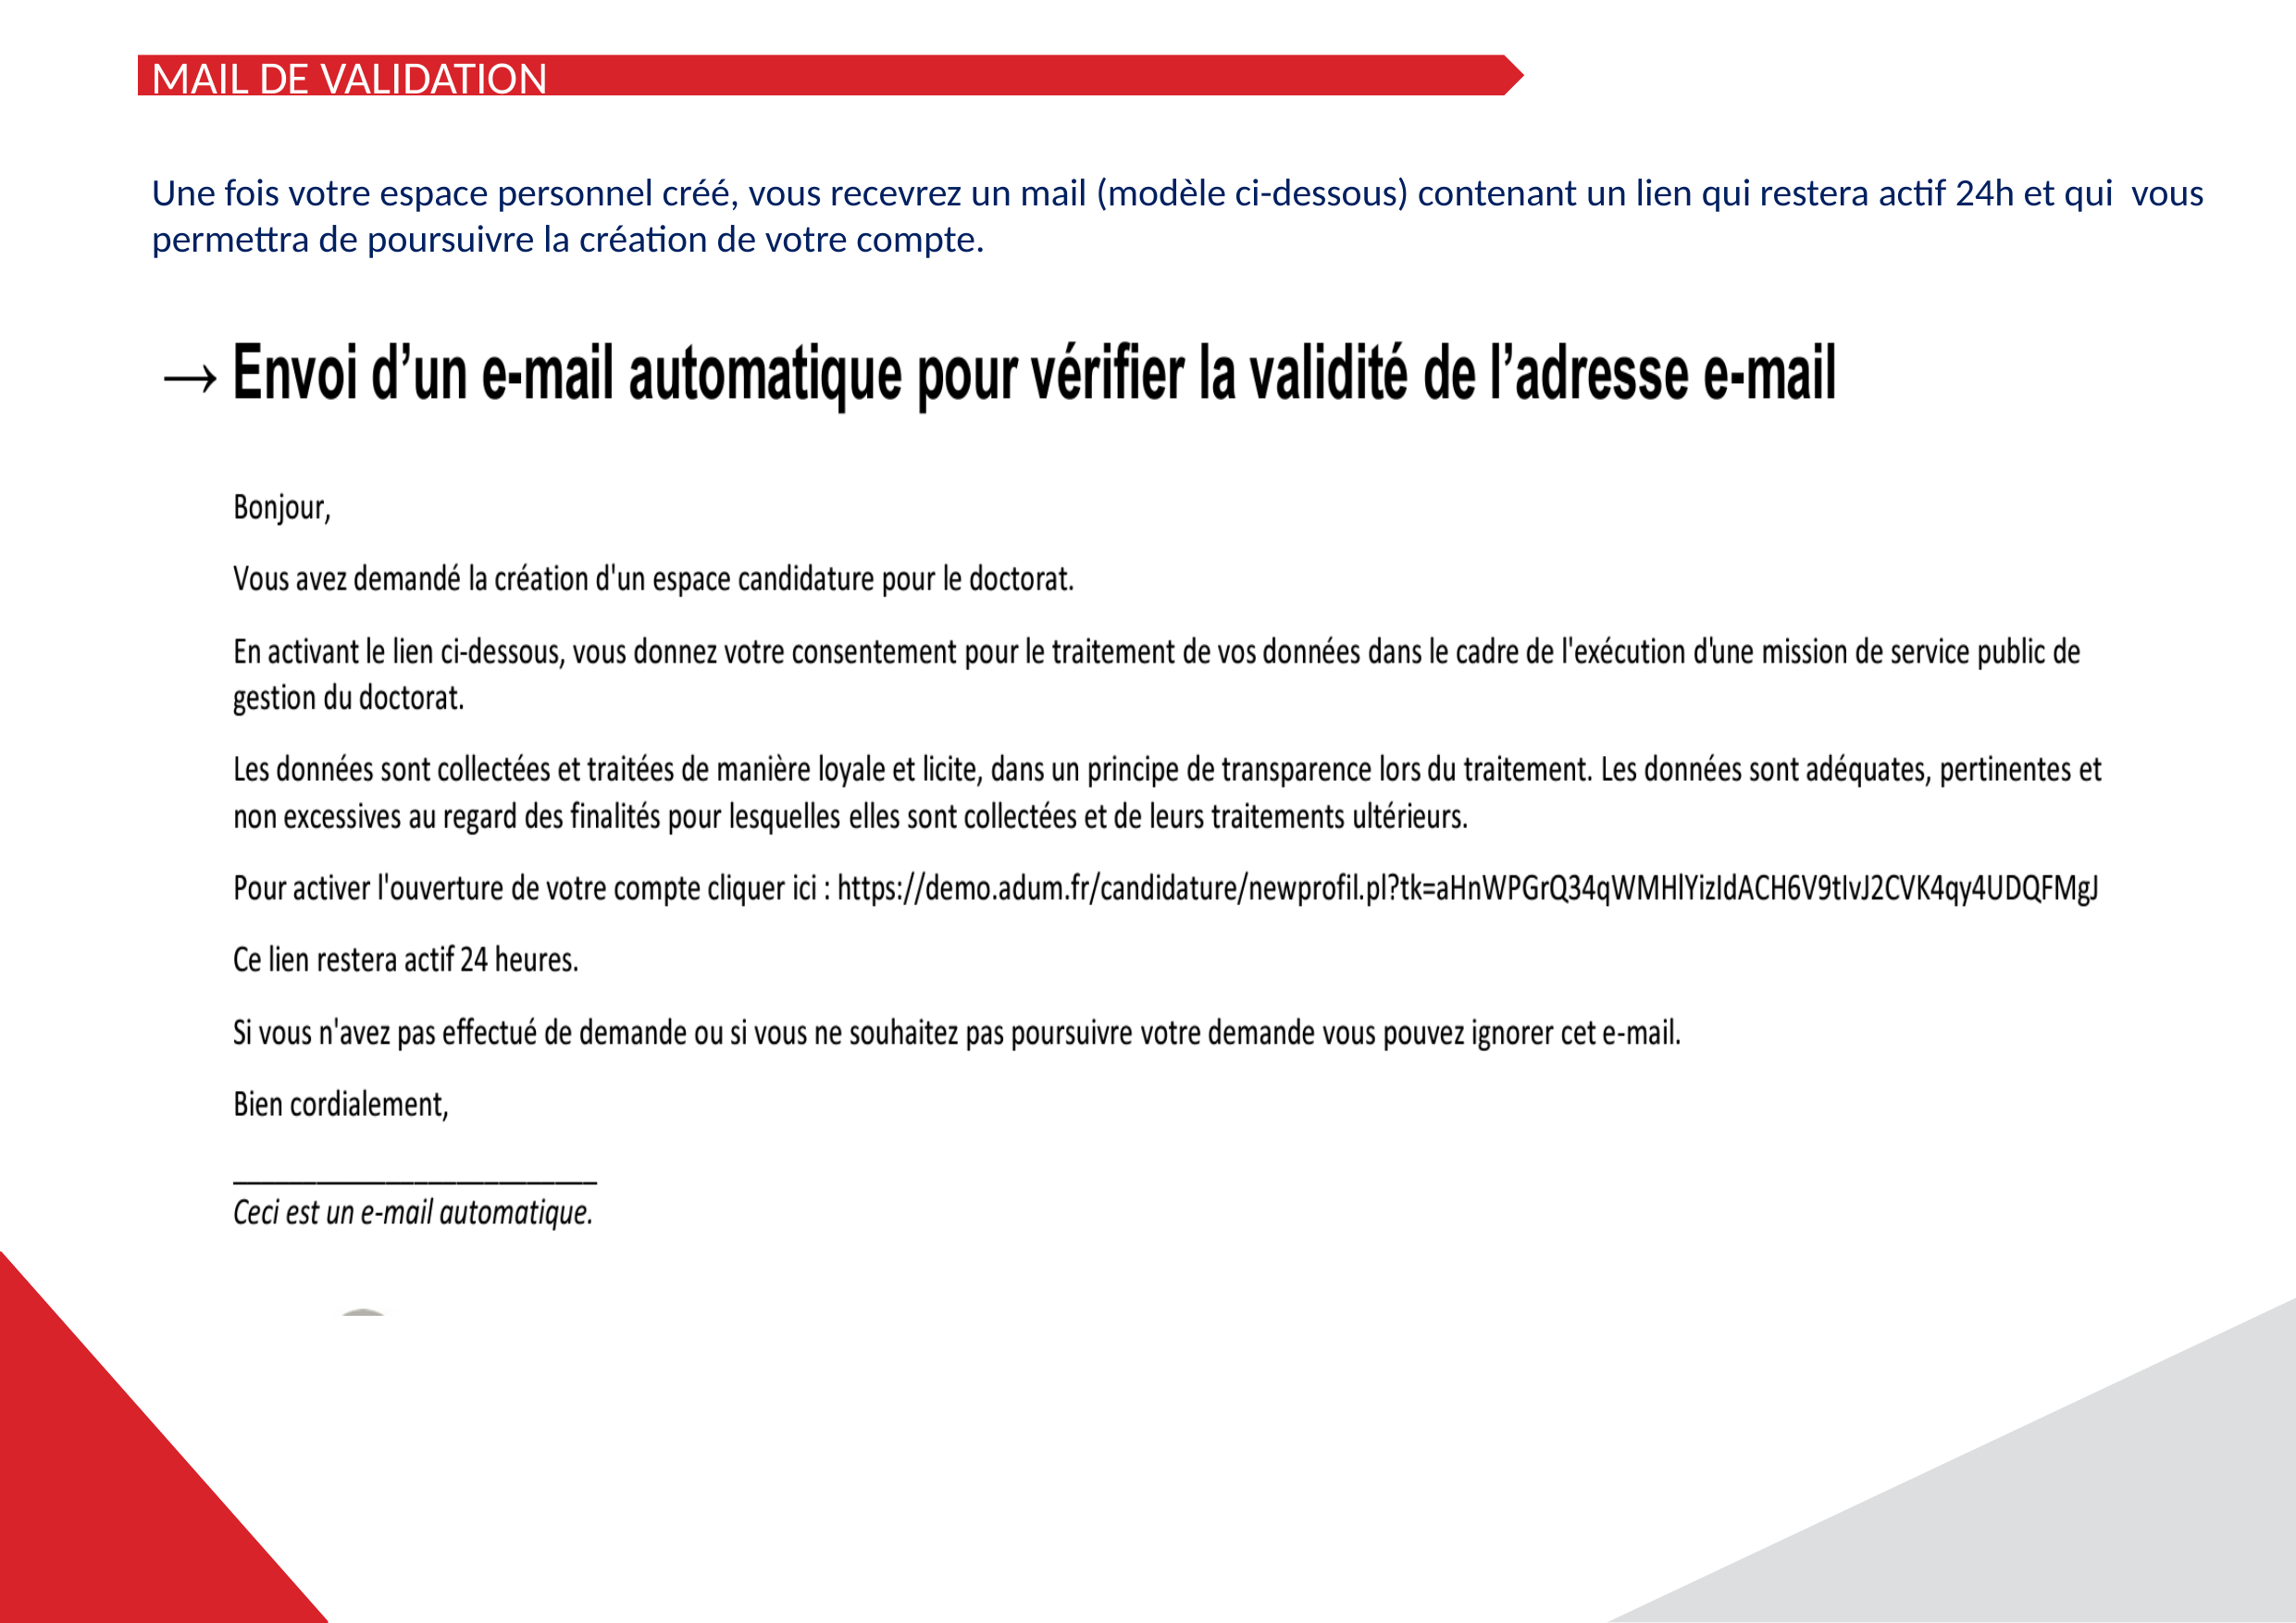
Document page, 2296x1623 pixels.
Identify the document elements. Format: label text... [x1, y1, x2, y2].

picture [97, 267, 2238, 1316]
text_box Une fois votre espace personnel créé, vous recevrez un mail (modèle ci-dessous) contenant un lien qui restera actif 24h et qui vous permettra de poursuivre la création de votre compte. [137, 160, 2238, 266]
text_box MAIL DE VALIDATION [135, 53, 1527, 98]
